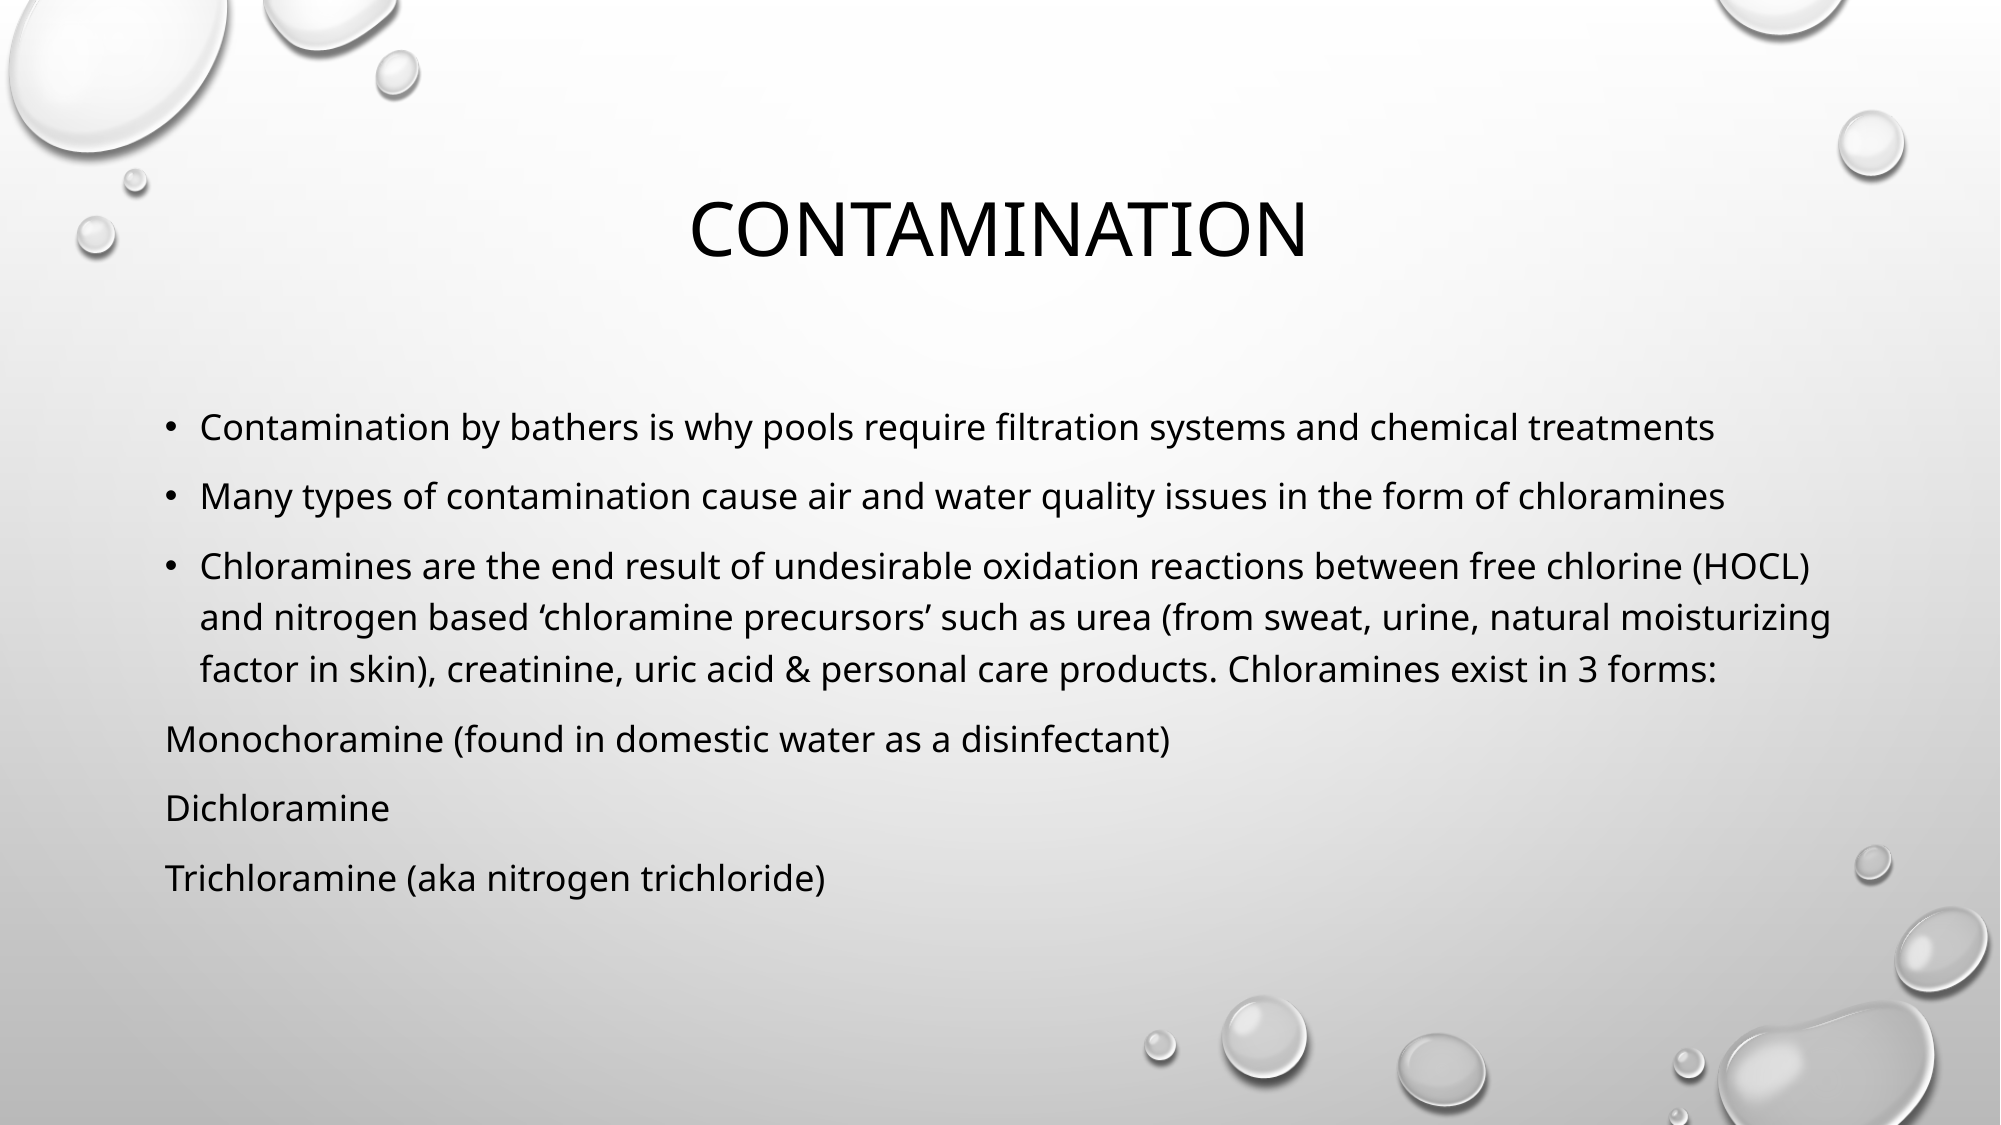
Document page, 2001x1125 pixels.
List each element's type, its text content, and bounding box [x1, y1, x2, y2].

list Contamination by bathers is why pools require filtration systems and chemical treatments Many types of contamination cause air and water quality issues in the form of chloramines Chloramines are the end result of undesirable oxidation reactions between free chlorine (HOCL) and nitrogen based ‘chloramine precursors’ such as urea (from sweat, urine, natural moisturizing factor in skin), creatinine, uric acid & personal care products. Chloramines exist in 3 forms: Monochoramine (found in domestic water as a disinfectant) Dichloramine Trichloramine (aka nitrogen trichloride) [149, 388, 1850, 950]
picture [0, 0, 2000, 1125]
title contamination [149, 101, 1851, 364]
